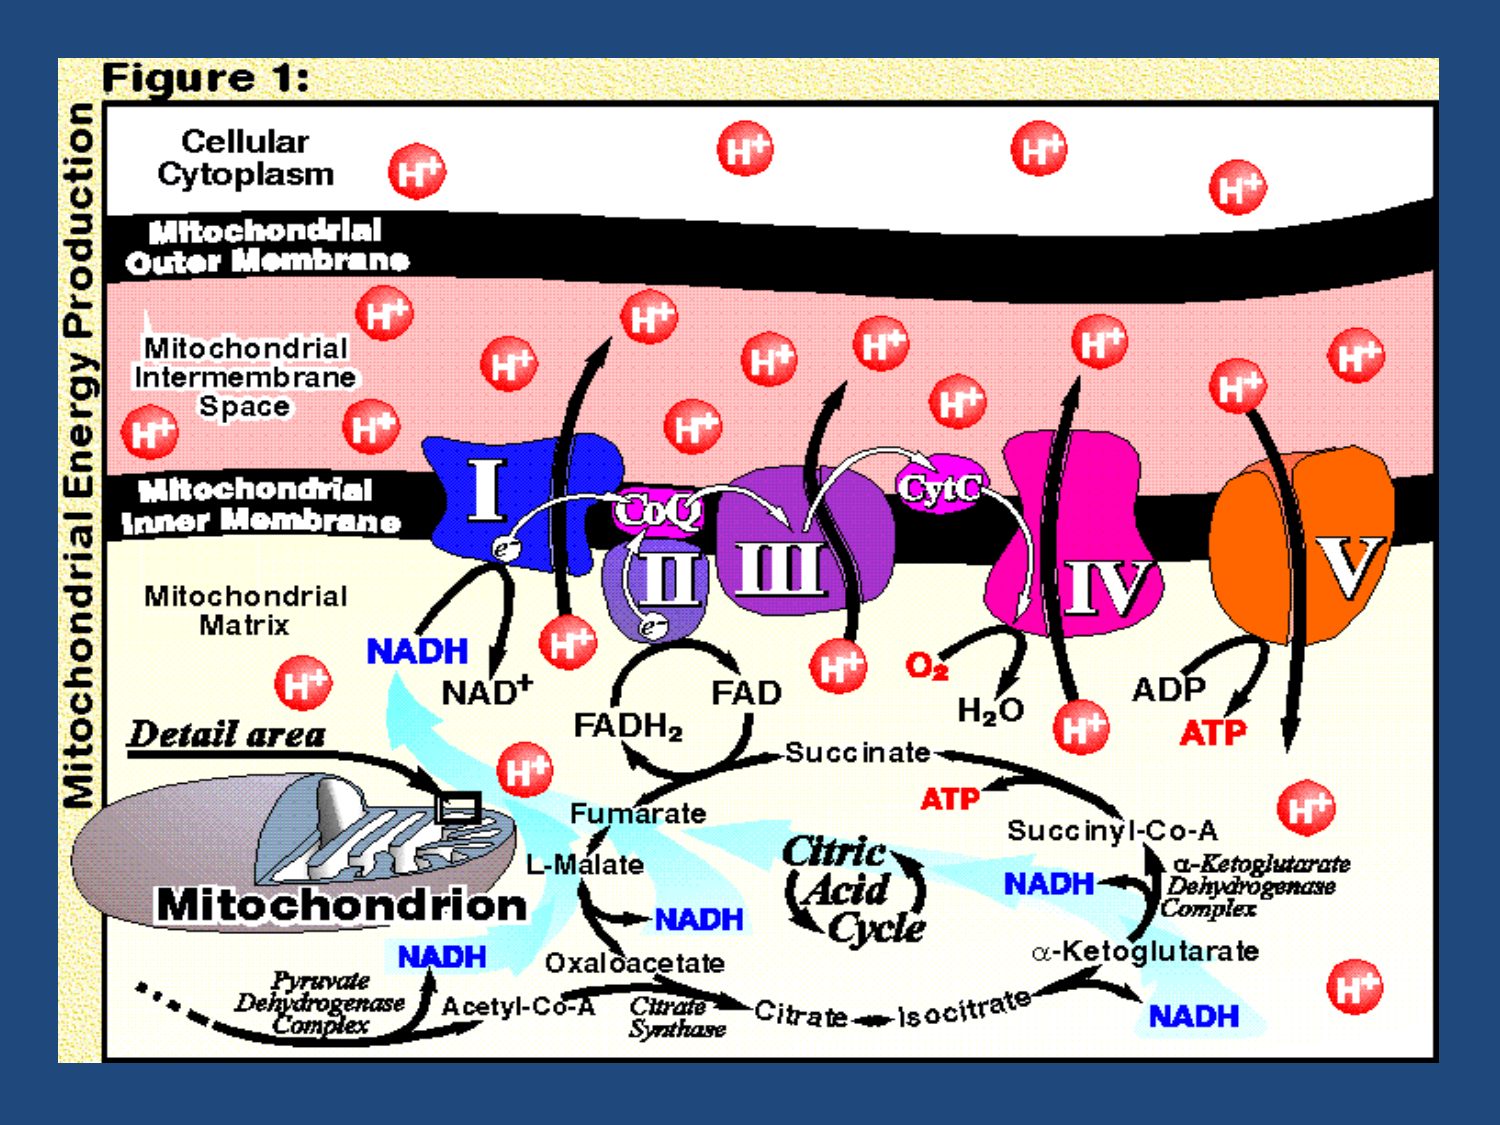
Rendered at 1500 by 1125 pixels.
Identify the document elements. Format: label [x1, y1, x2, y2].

picture [58, 58, 1442, 1065]
